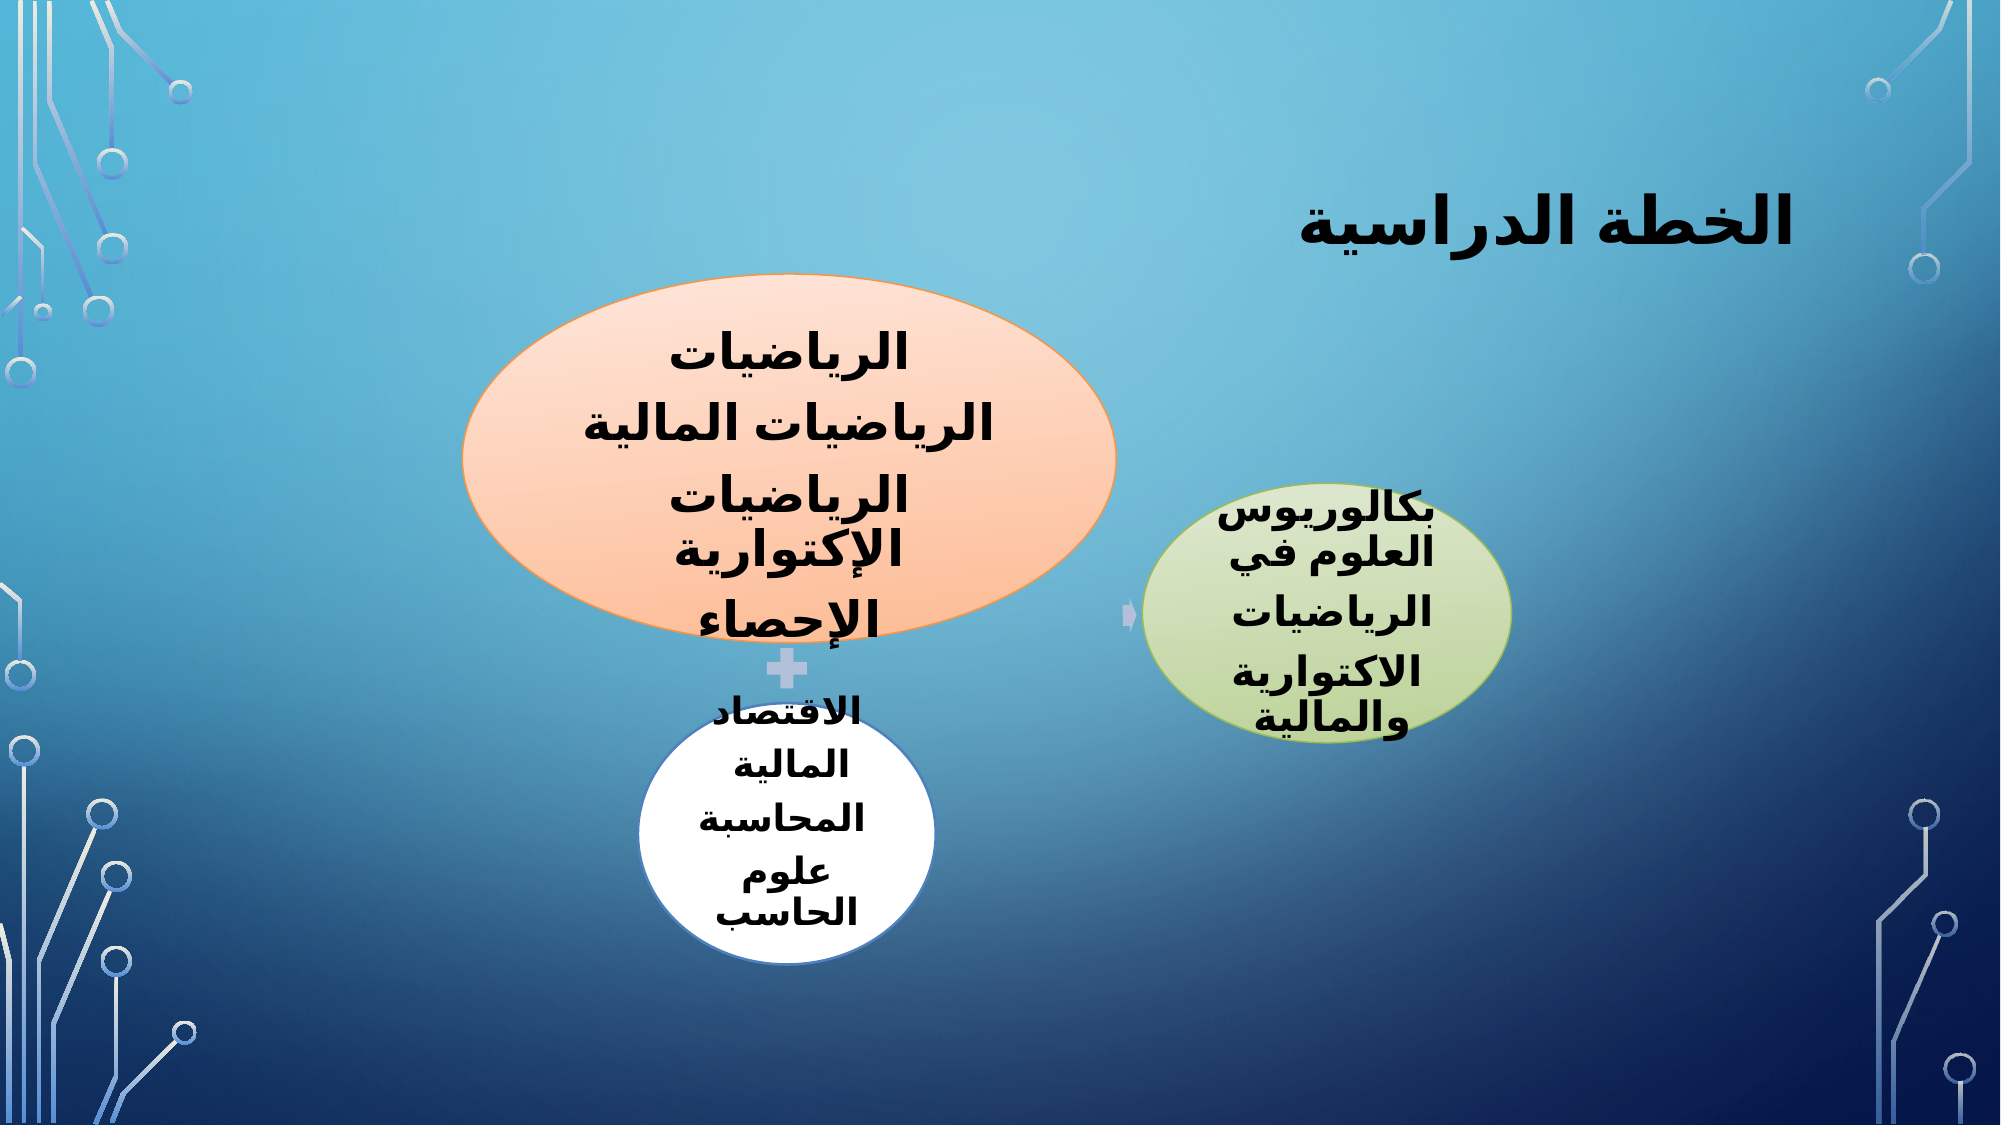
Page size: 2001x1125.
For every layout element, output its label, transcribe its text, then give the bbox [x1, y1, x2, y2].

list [186, 264, 1813, 965]
title الخطة الدراسية [187, 101, 1813, 264]
